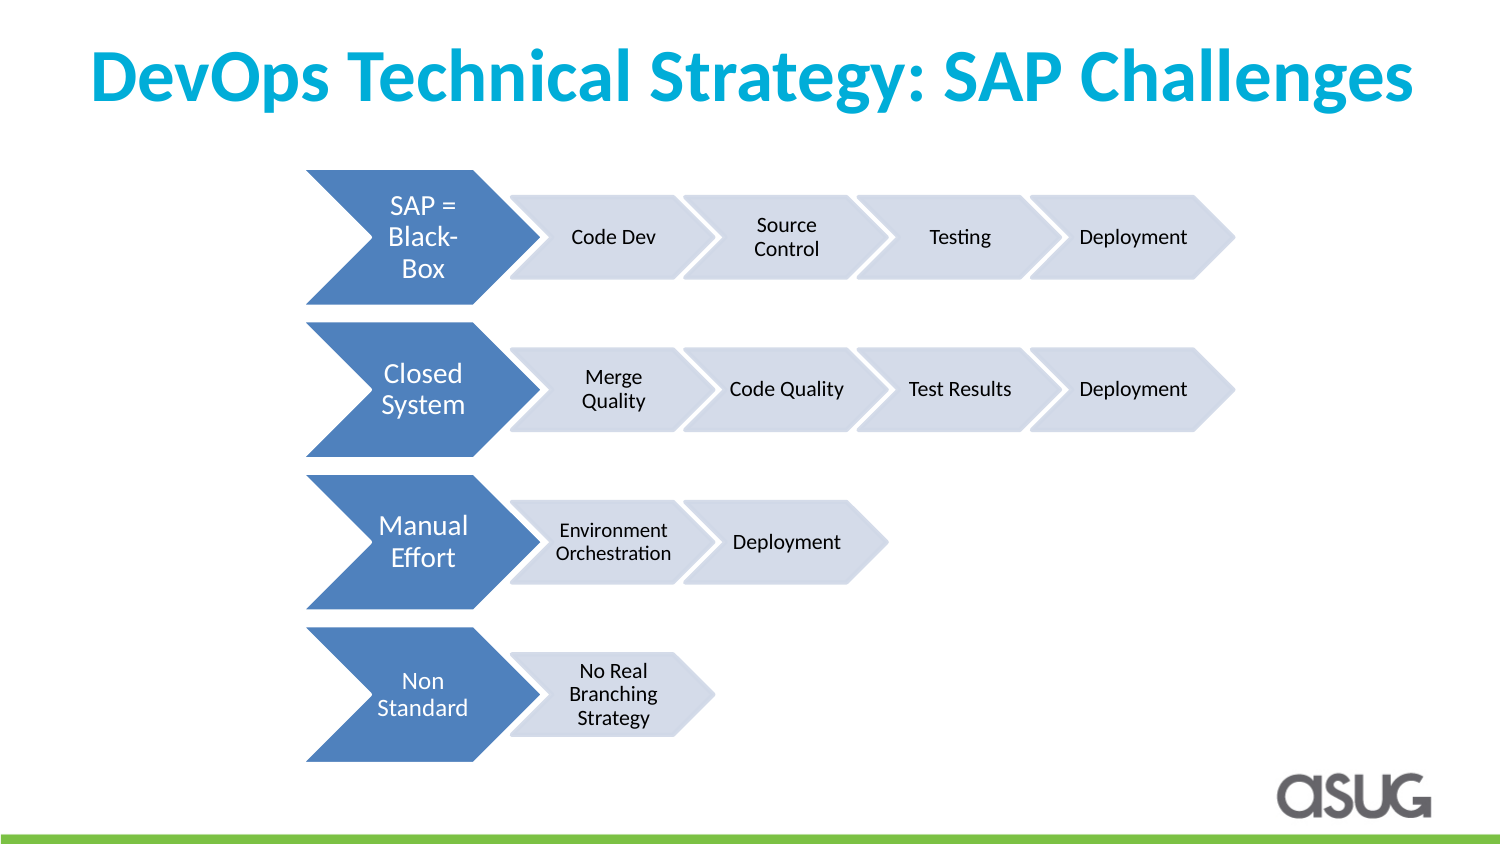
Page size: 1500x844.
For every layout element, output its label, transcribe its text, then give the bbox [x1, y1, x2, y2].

picture [0, 0, 1500, 844]
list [267, 167, 1266, 765]
title DevOps Technical Strategy: SAP Challenges [75, 0, 1459, 145]
